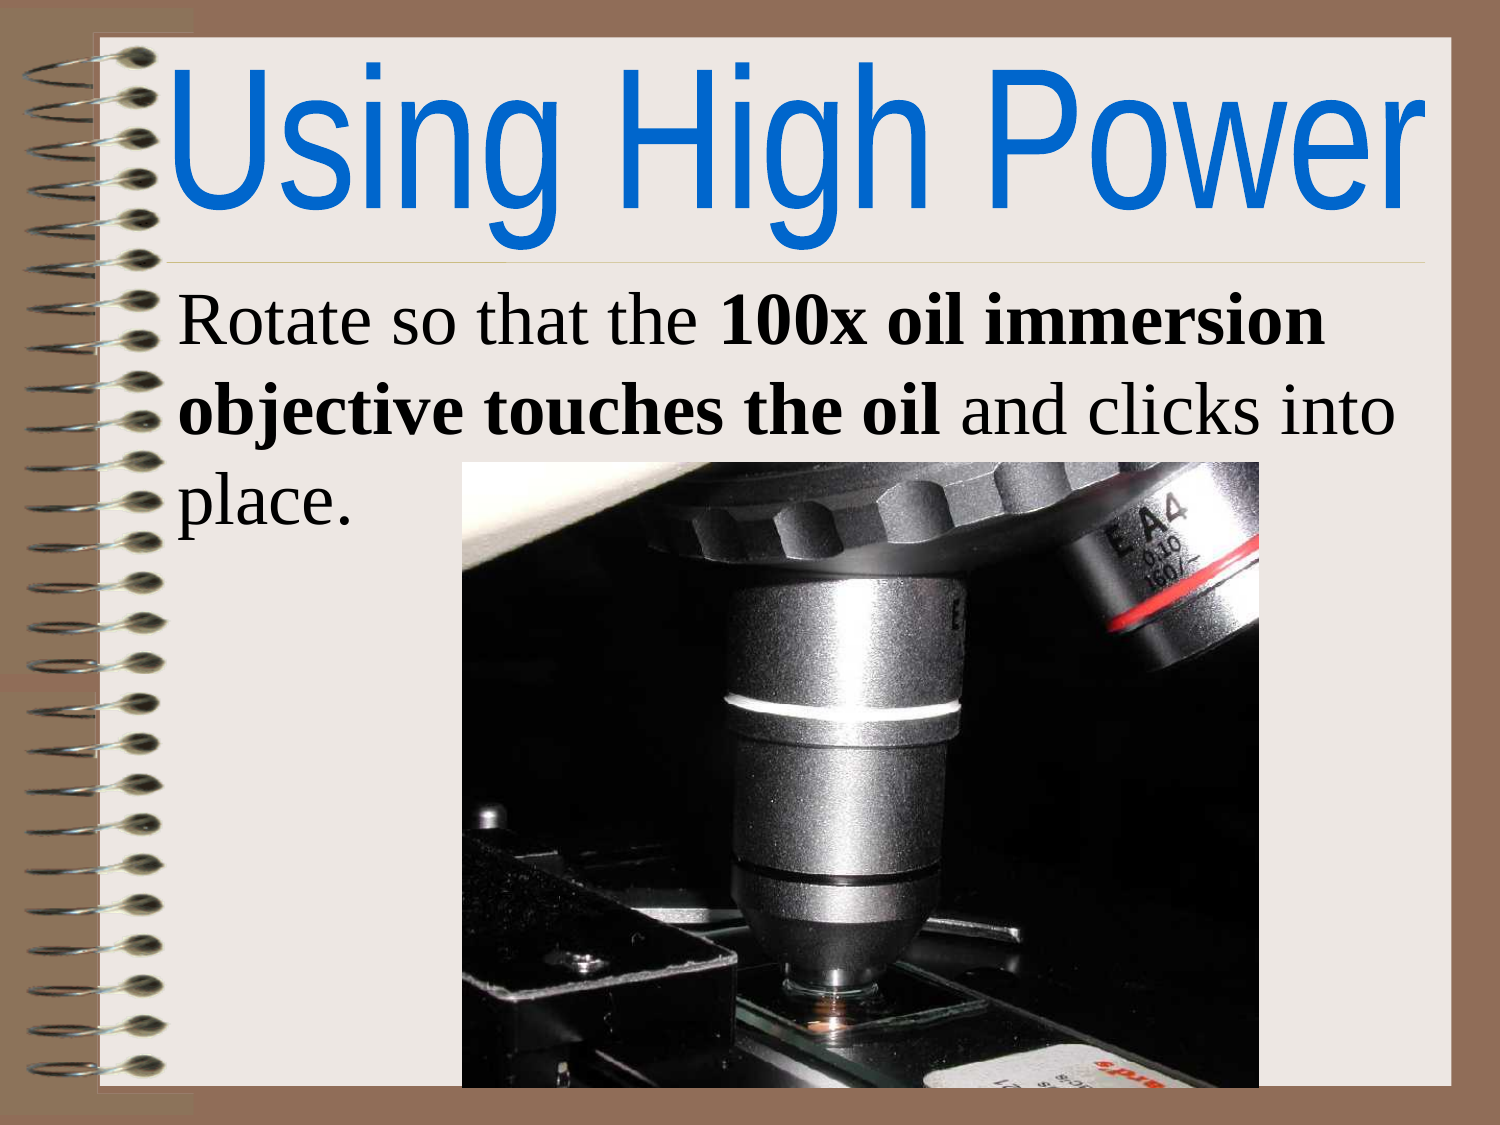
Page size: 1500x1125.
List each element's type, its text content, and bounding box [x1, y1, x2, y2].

text_box Rotate so that the 100x oil immersion objective touches the oil and clicks into place. [162, 262, 1438, 548]
picture [0, 8, 194, 674]
picture [462, 462, 1259, 1088]
picture [0, 692, 194, 1115]
